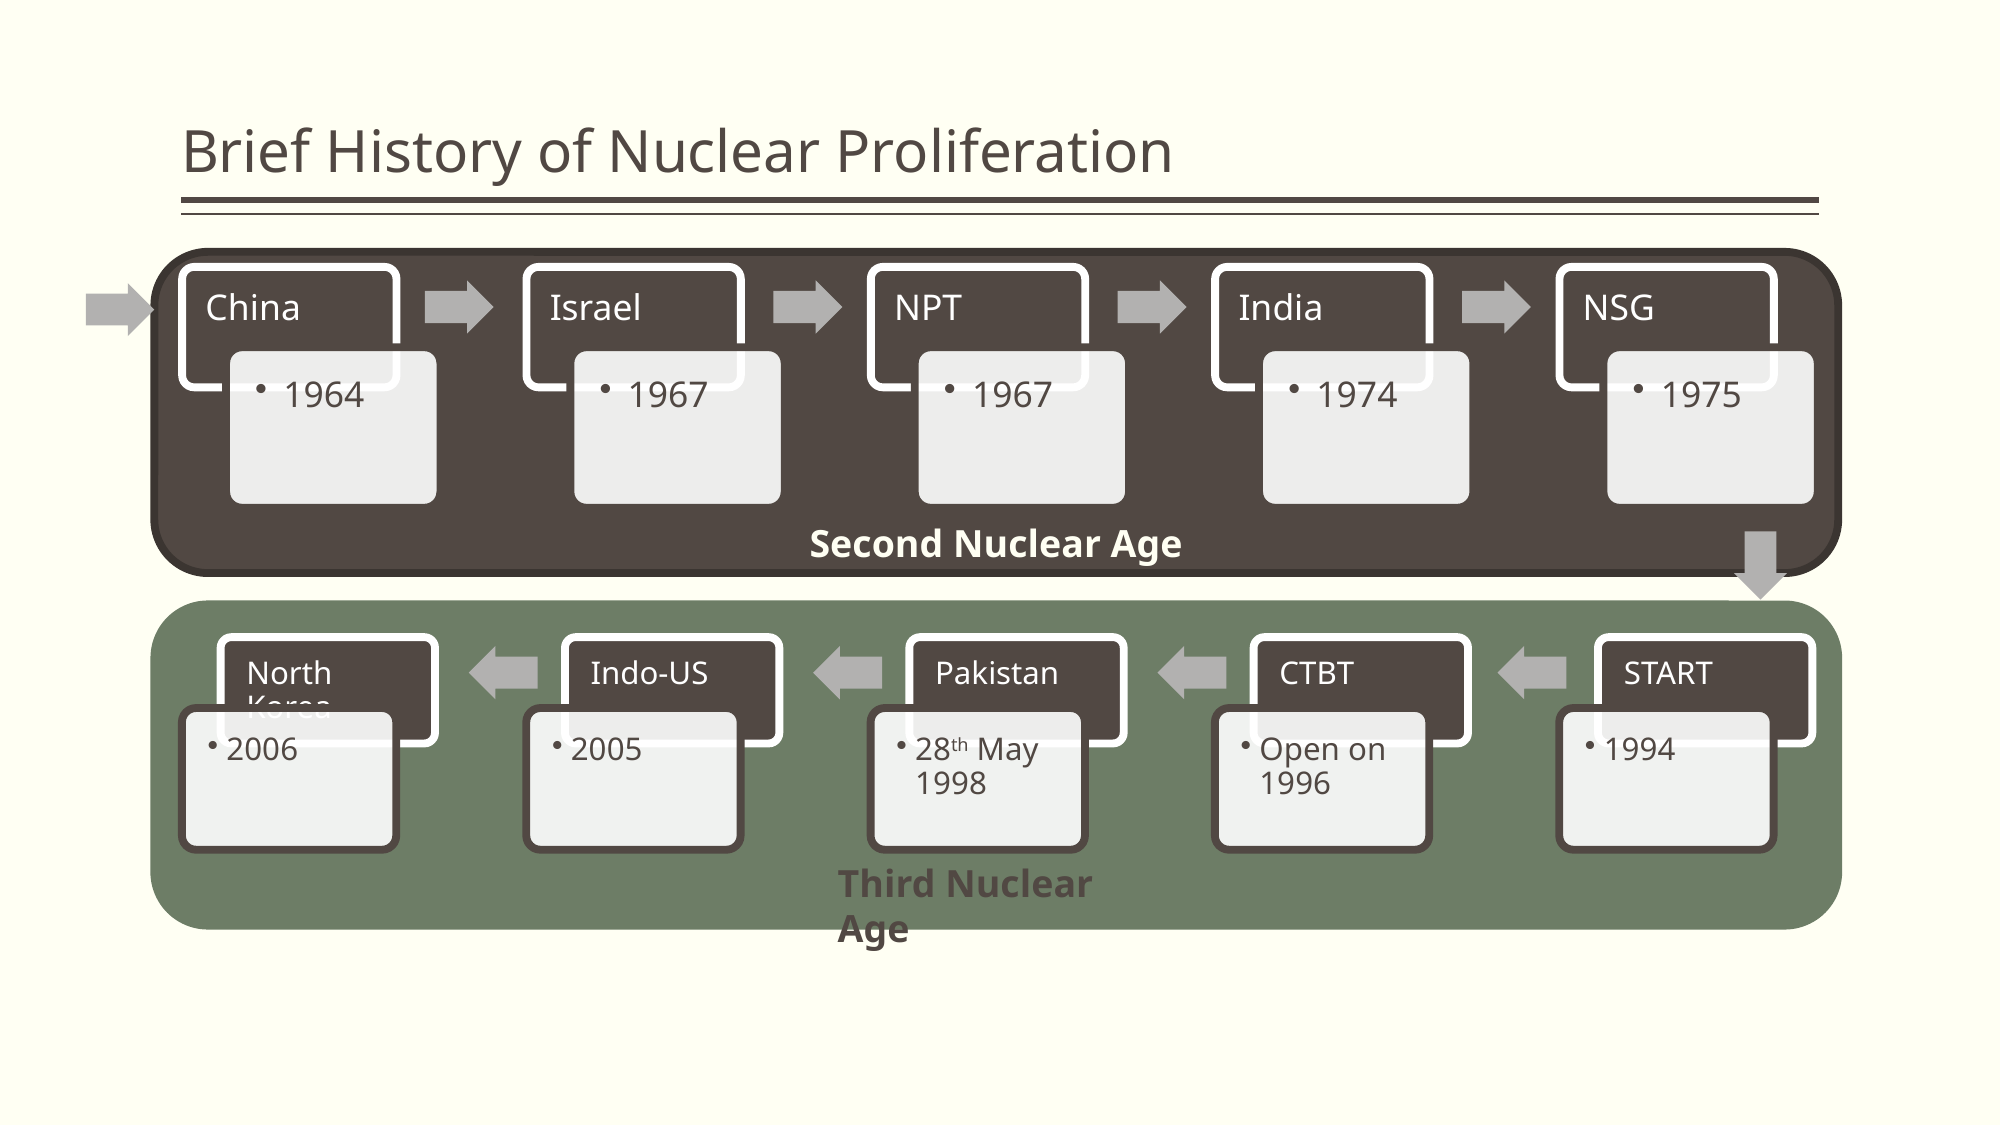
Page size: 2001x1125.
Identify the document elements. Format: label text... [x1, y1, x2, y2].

text_box [1734, 531, 1788, 600]
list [181, 262, 1819, 513]
text_box [150, 247, 1843, 577]
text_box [180, 618, 1819, 869]
title Brief History of Nuclear Proliferation [181, 12, 1819, 193]
text_box Third Nuclear Age [823, 880, 1177, 957]
text_box Second Nuclear Age [794, 524, 1198, 573]
text_box [150, 600, 1843, 930]
text_box [85, 283, 155, 337]
